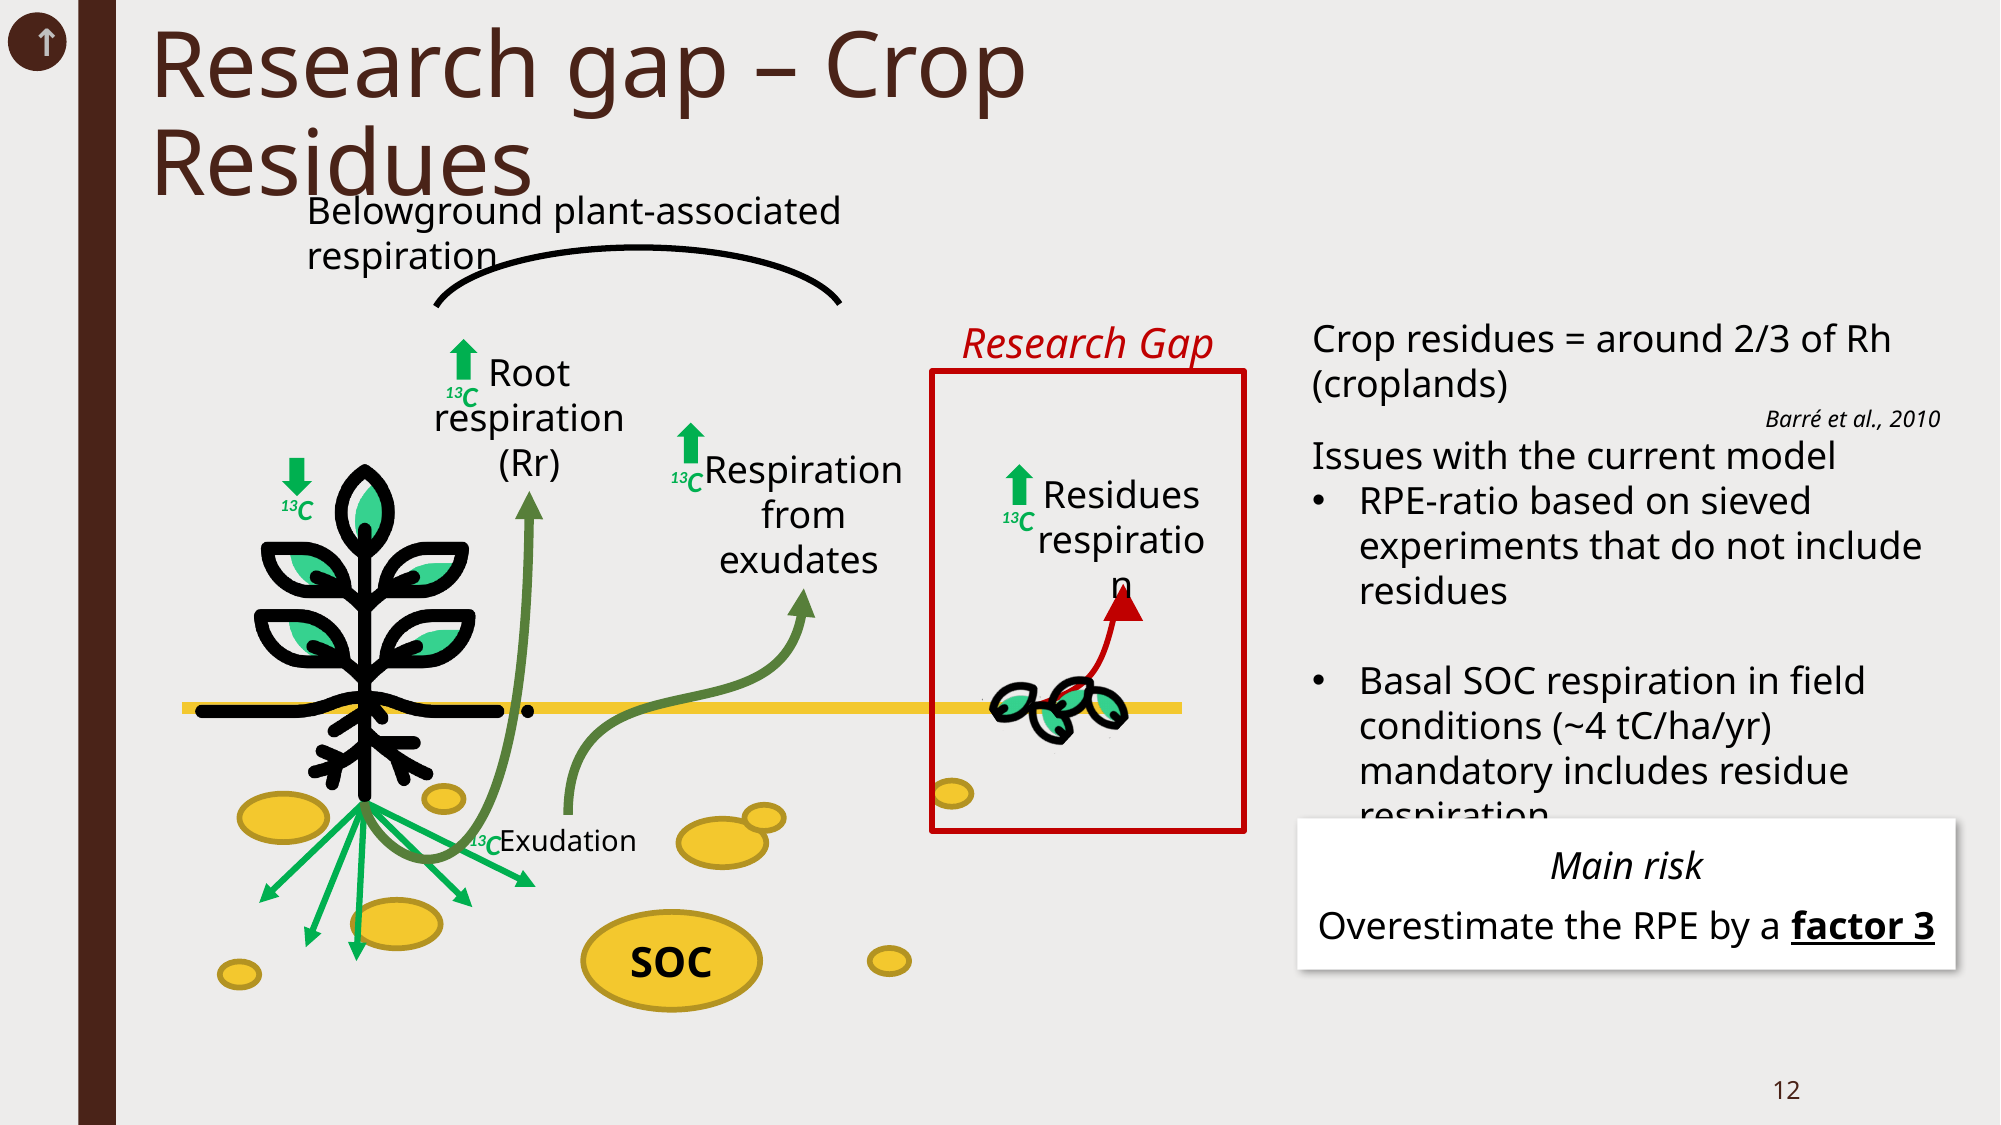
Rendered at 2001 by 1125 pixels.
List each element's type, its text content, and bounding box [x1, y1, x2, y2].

text_box [741, 815, 787, 834]
text_box [675, 815, 770, 871]
text_box Main risk Overestimate the RPE by a factor 3 [1294, 816, 1958, 973]
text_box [195, 457, 364, 803]
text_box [259, 803, 673, 961]
text_box [866, 945, 912, 978]
title Research gap – Crop Residues [134, 12, 1399, 143]
text_box ↑ [5, 9, 70, 74]
text_box [929, 368, 1247, 834]
text_box SOC [580, 909, 764, 1013]
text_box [364, 338, 642, 803]
text_box [216, 958, 263, 991]
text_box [568, 422, 932, 815]
slide_number 12 [1553, 1058, 1816, 1125]
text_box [985, 463, 1224, 740]
text_box [236, 803, 259, 842]
text_box Crop residues = around 2/3 of Rh (croplands) Barré et al., 2010 Issues with the current model RPE-ratio based on sieved experiments that do not include residues Basal SOC respiration in field conditions (~4 tC/ha/yr) mandatory includes residue respiration [1297, 307, 1956, 816]
text_box Research Gap [931, 309, 1244, 375]
text_box Belowground plant-associated respiration [291, 179, 986, 285]
text_box [435, 285, 841, 322]
